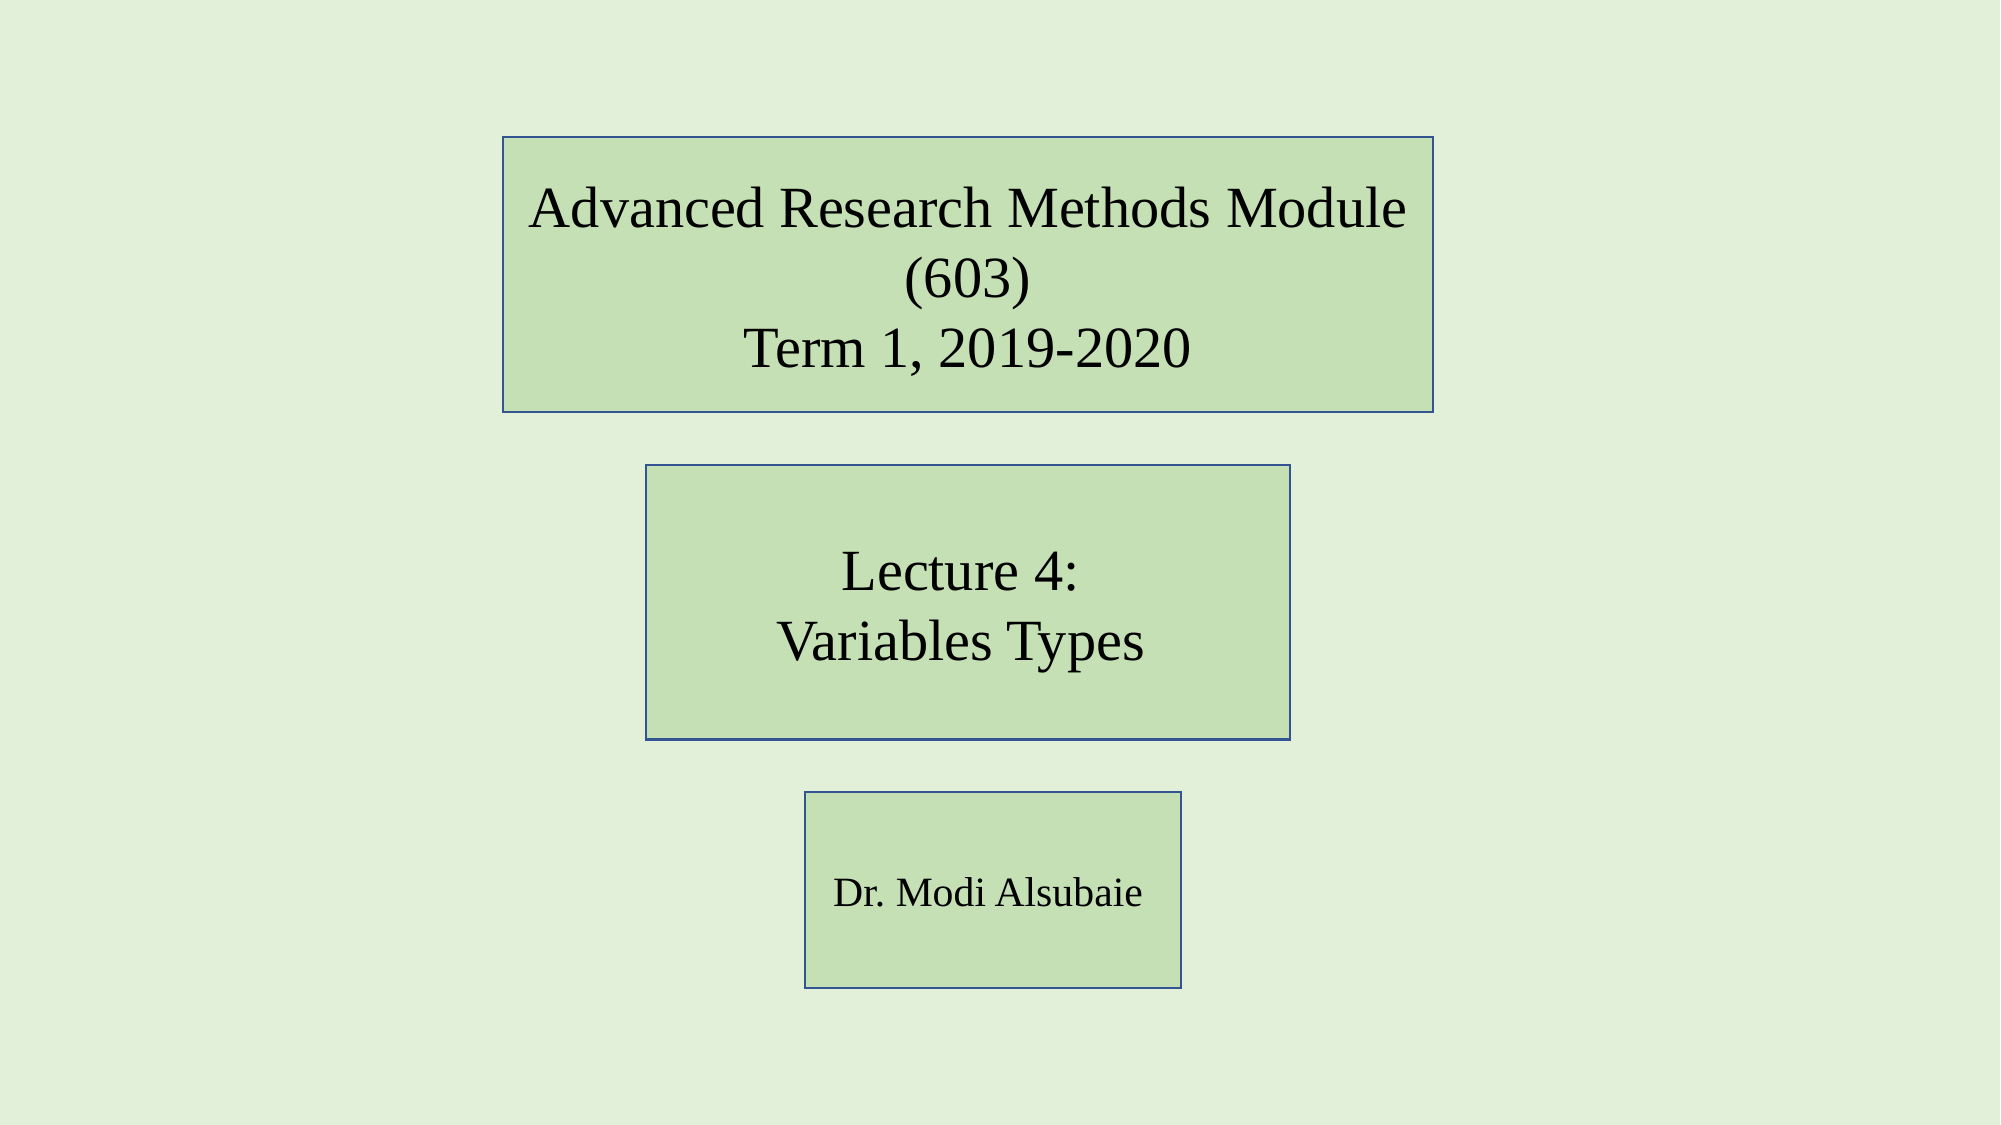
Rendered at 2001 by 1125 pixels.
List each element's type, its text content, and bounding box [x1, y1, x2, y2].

text_box Dr. Modi Alsubaie [804, 791, 1182, 989]
text_box Lecture 4: Variables Types [645, 464, 1291, 741]
text_box Advanced Research Methods Module (603) Term 1, 2019-2020 [502, 136, 1434, 413]
